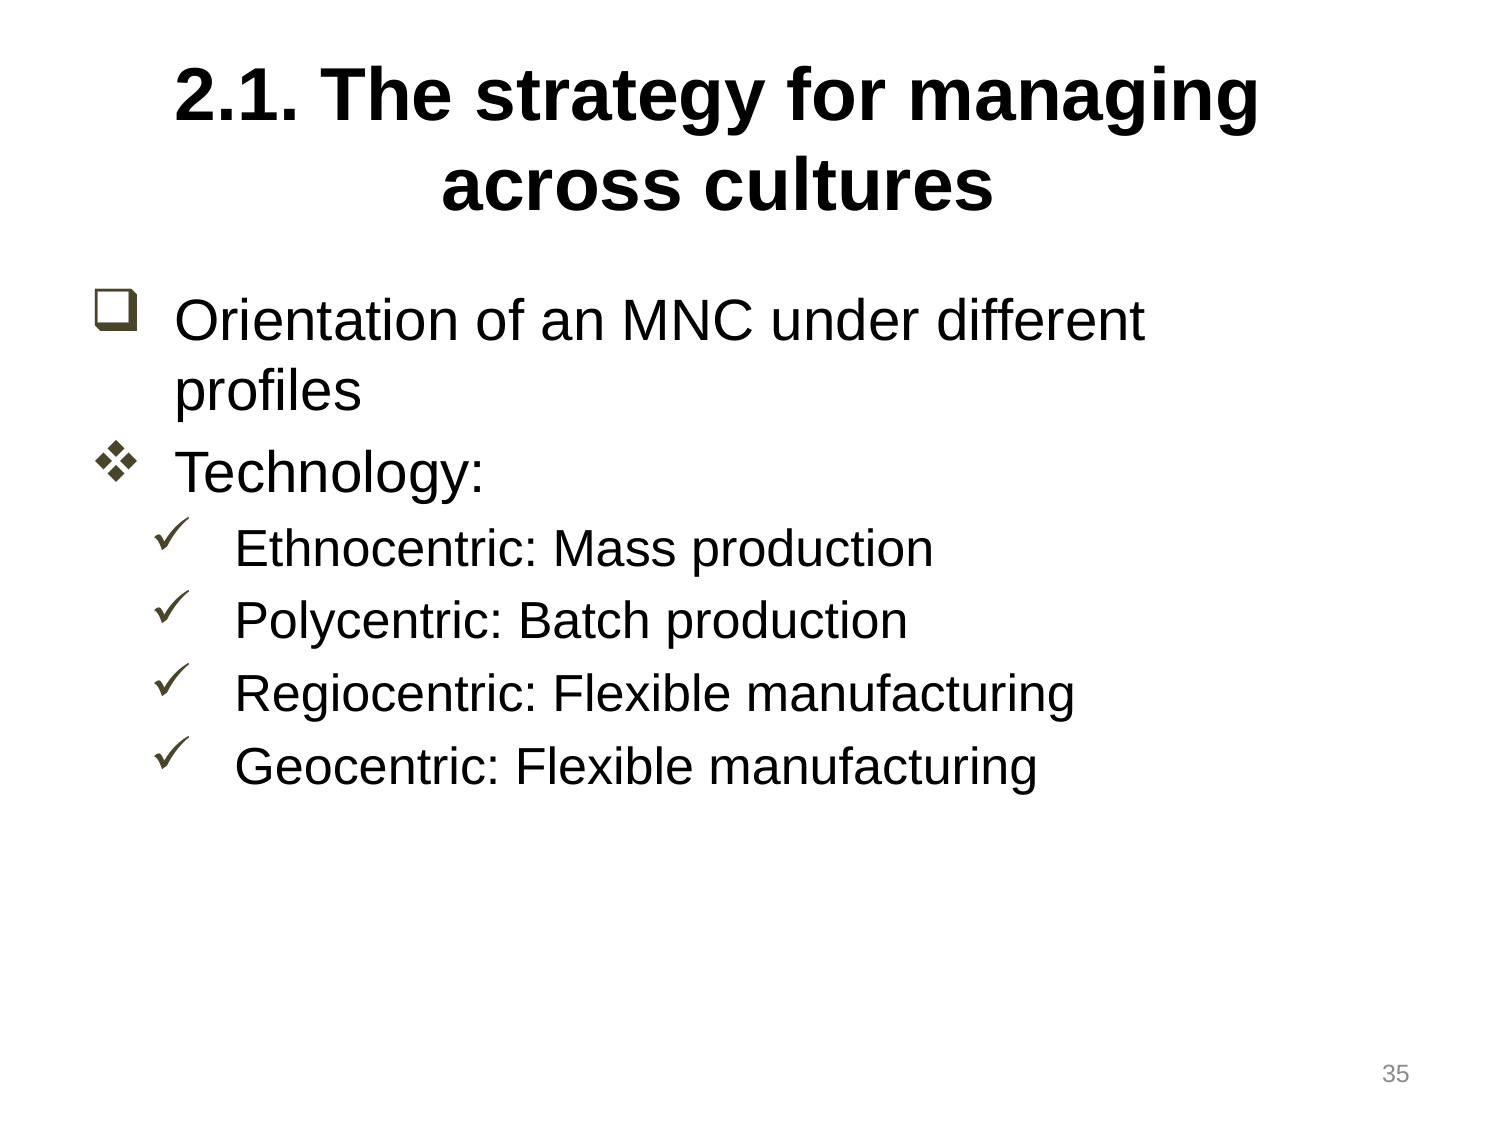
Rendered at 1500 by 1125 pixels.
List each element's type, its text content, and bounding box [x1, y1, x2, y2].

slide_number 35 [1074, 1042, 1425, 1103]
title 2.1. The strategy for managing across cultures [74, 44, 1363, 233]
list Orientation of an MNC under different profiles Technology: Ethnocentric: Mass production Polycentric: Batch production Regiocentric: Flexible manufacturing Geocentric: Flexible manufacturing [74, 274, 1326, 1125]
